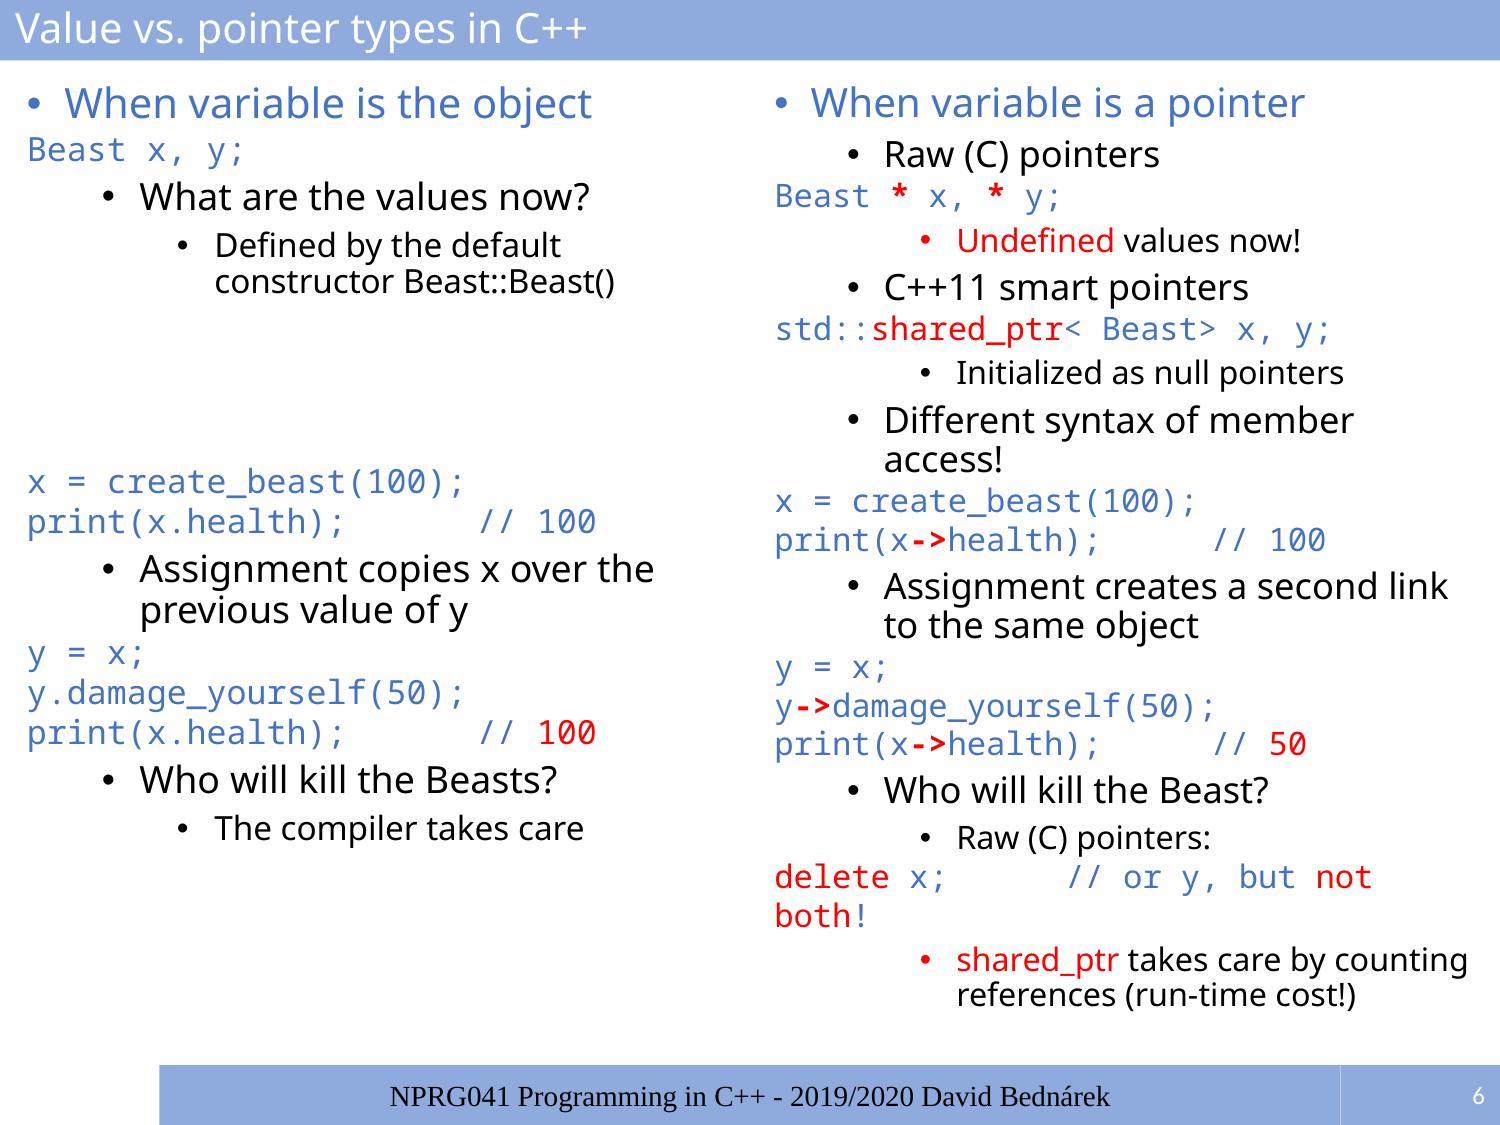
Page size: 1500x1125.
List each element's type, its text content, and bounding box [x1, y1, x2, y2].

slide_number 6 [1341, 1065, 1500, 1125]
list When variable is the object Beast x, y; What are the values now? Defined by the default constructor Beast::Beast() x = create_beast(100); print(x.health); // 100 Assignment copies x over the previous value of y y = x; y.damage_yourself(50); print(x.health); // 100 Who will kill the Beasts? The compiler takes care [11, 75, 741, 1050]
title Value vs. pointer types in C++ [0, 0, 1500, 61]
footer NPRG041 Programming in C++ - 2019/2020 David Bednárek [159, 1065, 1341, 1125]
list When variable is a pointer Raw (C) pointers Beast * x, * y; Undefined values now! C++11 smart pointers std::shared_ptr< Beast> x, y; Initialized as null pointers Different syntax of member access! x = create_beast(100); print(x->health); // 100 Assignment creates a second link to the same object y = x; y->damage_yourself(50); print(x->health); // 50 Who will kill the Beast? Raw (C) pointers: delete x; // or y, but not both! shared_ptr takes care by counting references (run-time cost!) [759, 75, 1489, 1050]
